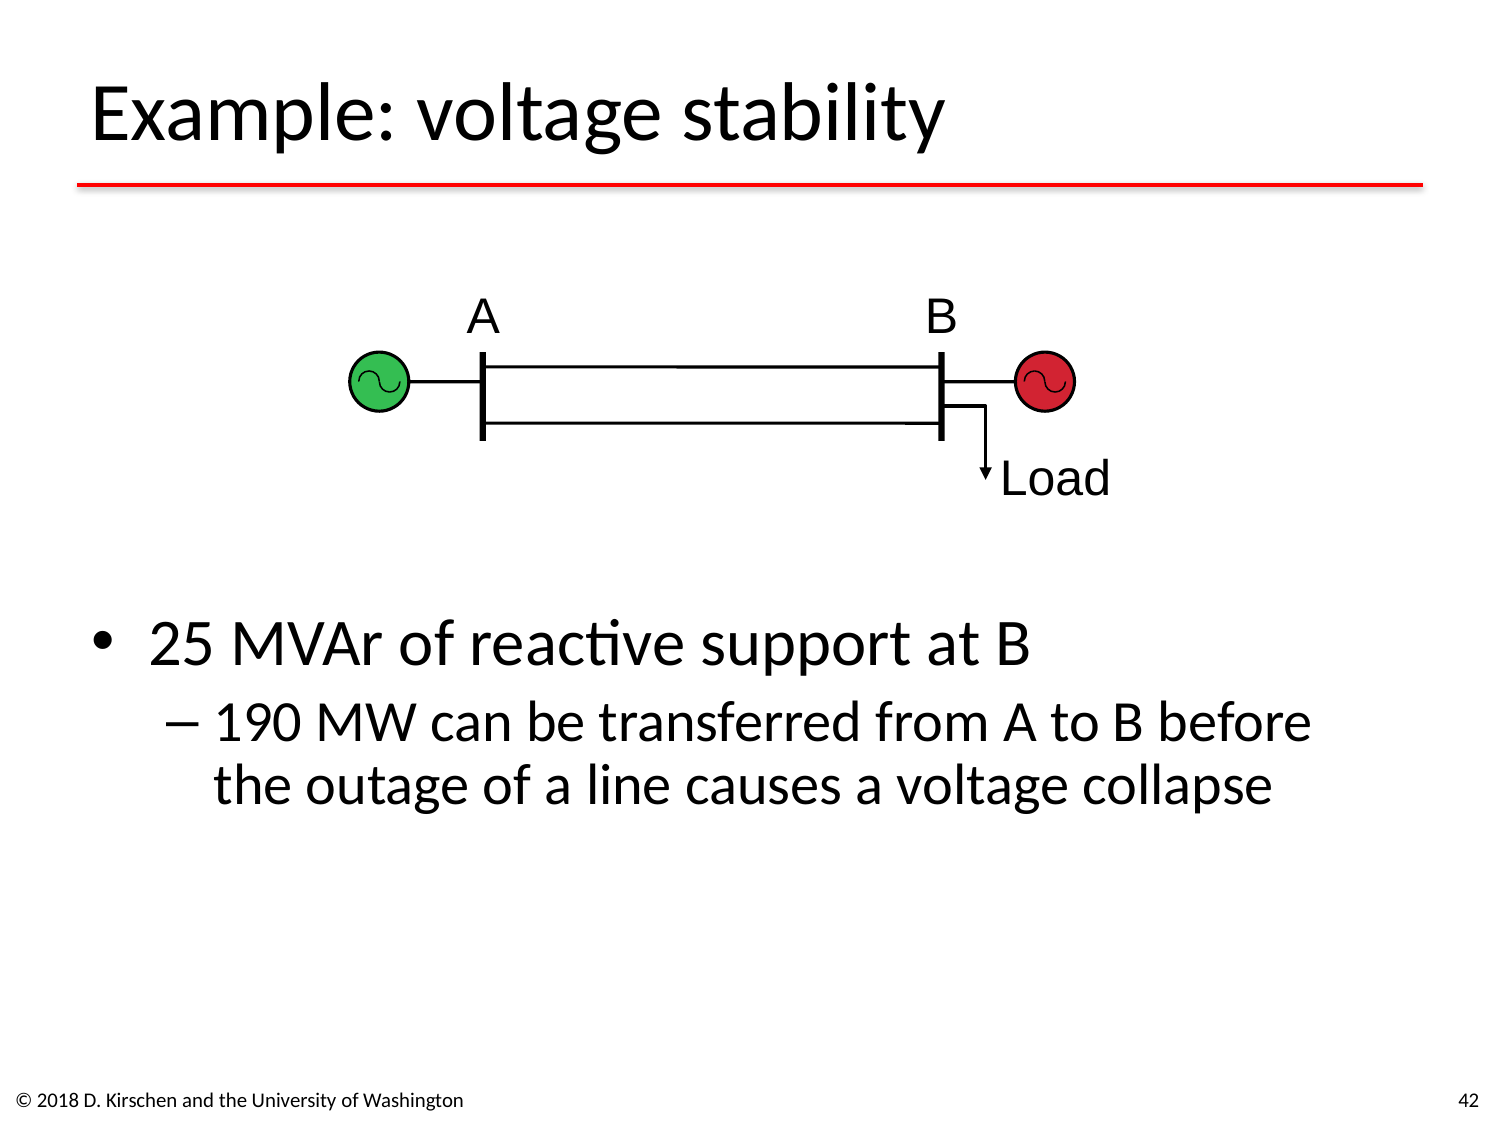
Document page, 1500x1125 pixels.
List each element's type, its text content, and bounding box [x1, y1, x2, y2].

text_box [941, 405, 992, 480]
list 25 MVAr of reactive support at B 190 MW can be transferred from A to B before the outage of a line causes a voltage collapse [76, 600, 1427, 1005]
slide_number 42 [1144, 1069, 1495, 1125]
text_box B [920, 283, 963, 325]
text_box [1015, 351, 1075, 412]
text_box Load [999, 445, 1163, 488]
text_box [349, 351, 410, 412]
slide_number © 2018 D. Kirschen and the University of Washington [0, 1069, 491, 1125]
text_box A [462, 283, 505, 325]
title Example: voltage stability [75, 19, 1425, 195]
